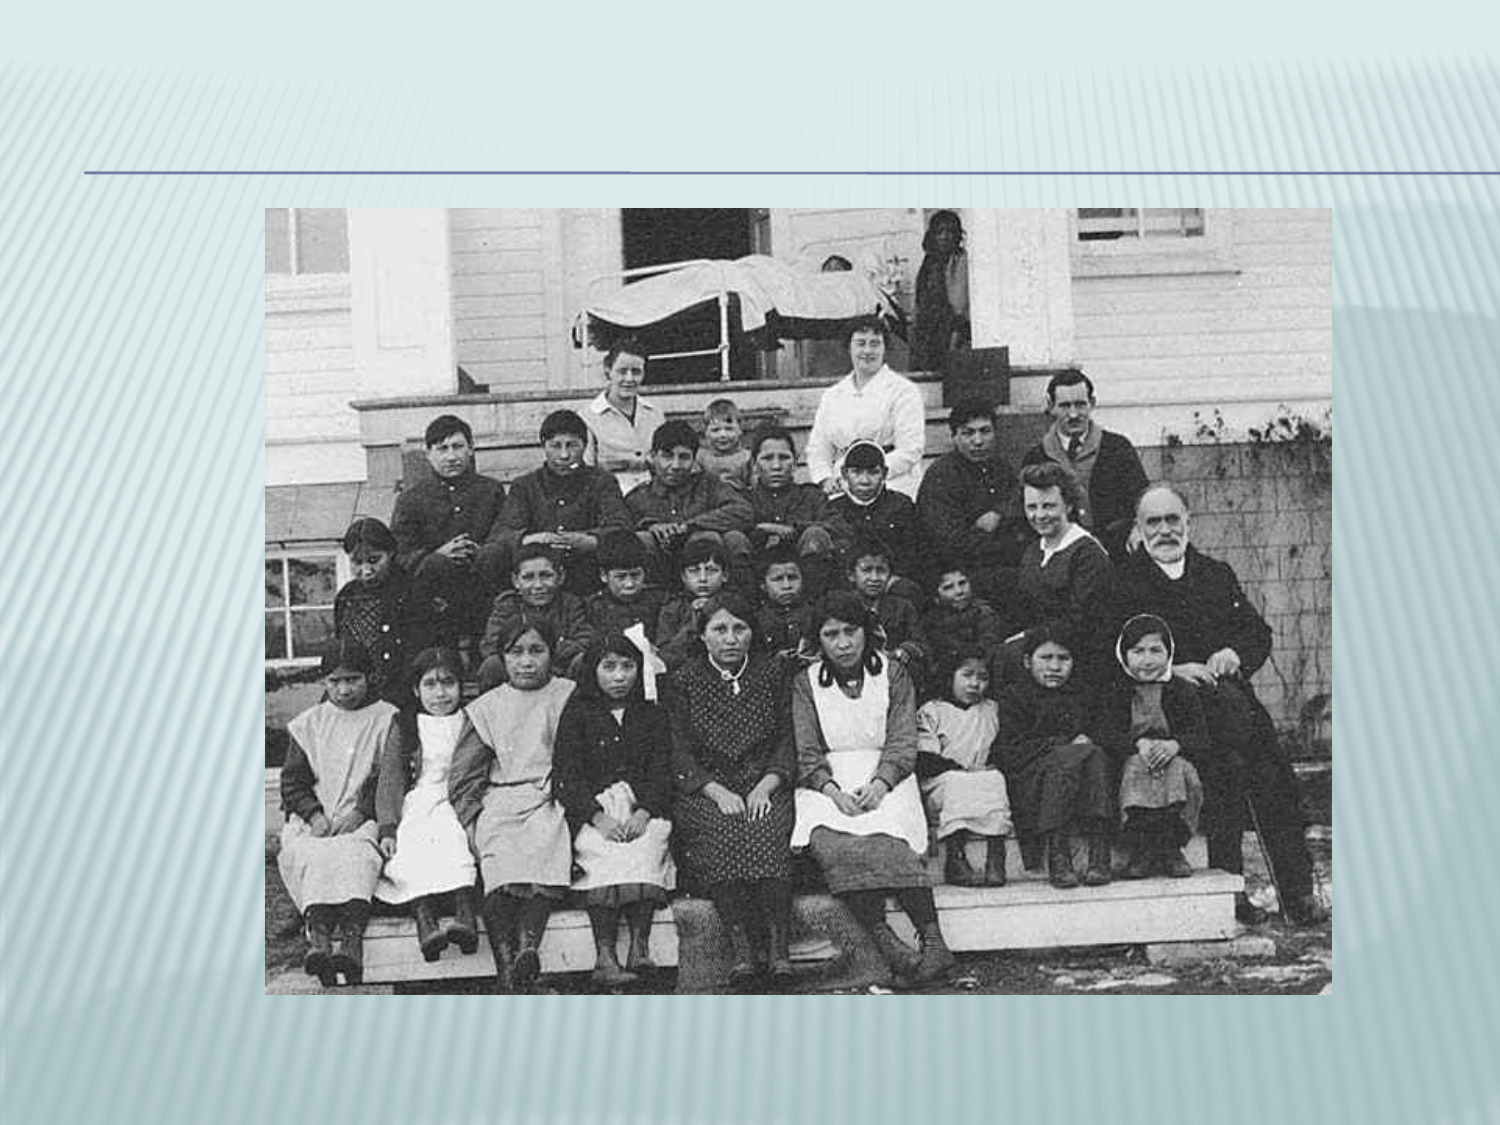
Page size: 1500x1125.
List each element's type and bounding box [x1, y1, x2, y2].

list [265, 207, 1332, 996]
